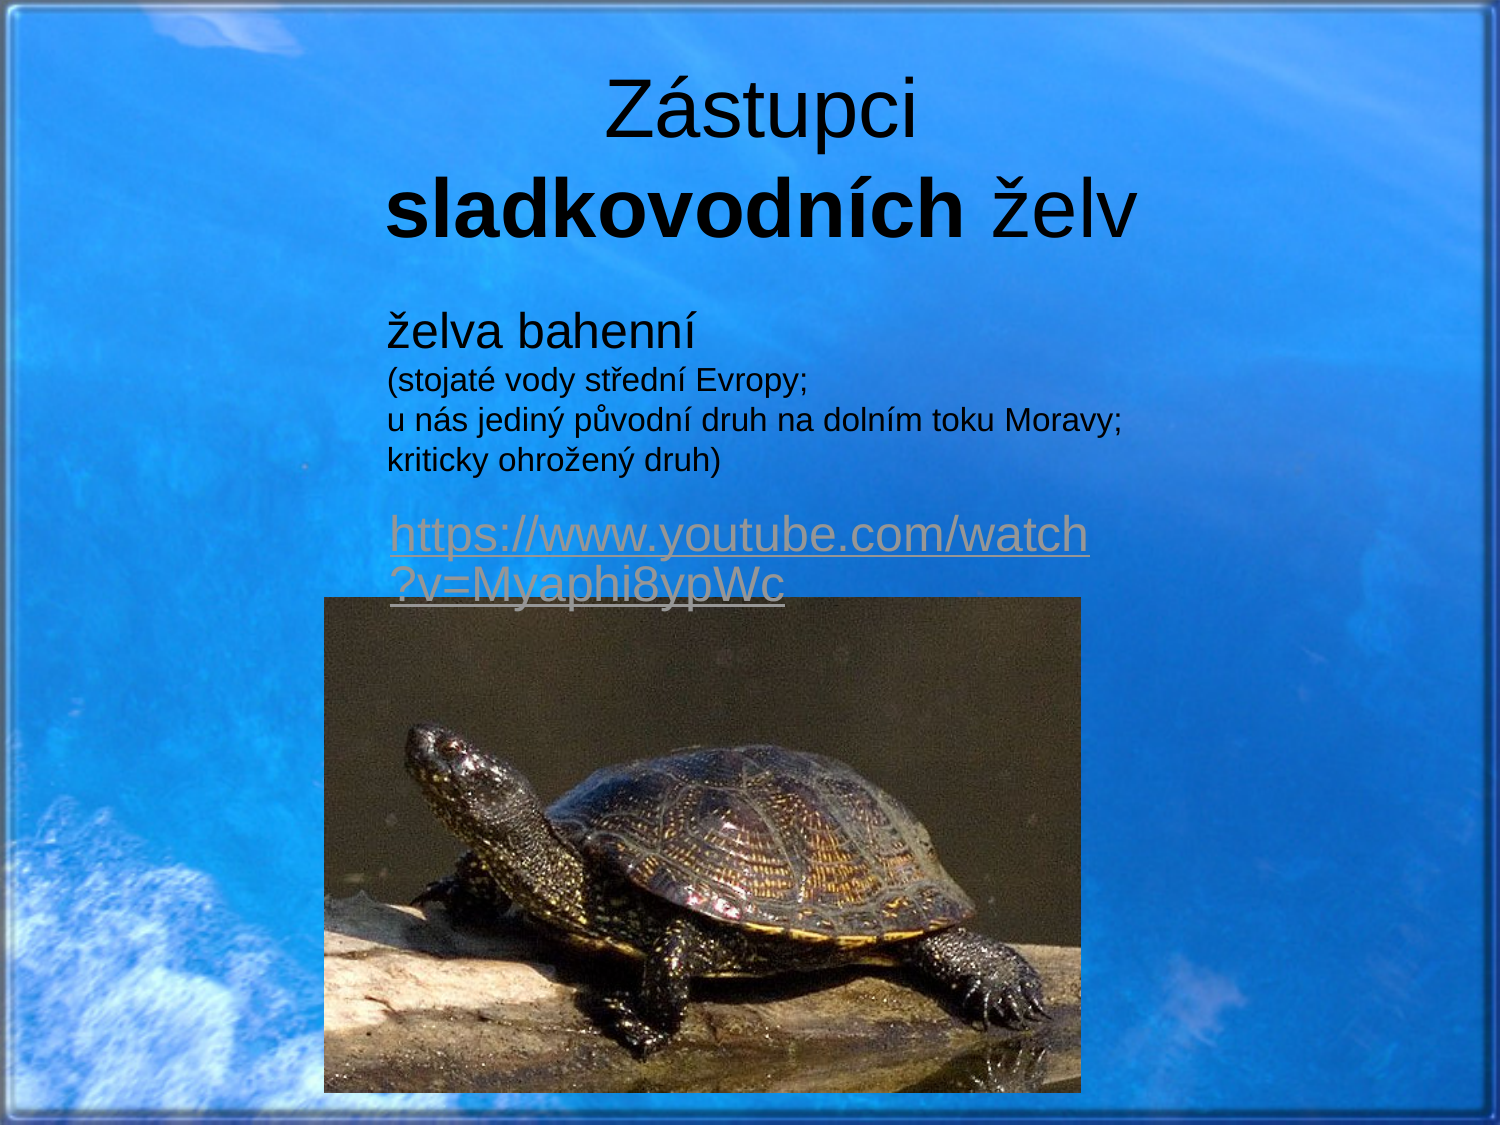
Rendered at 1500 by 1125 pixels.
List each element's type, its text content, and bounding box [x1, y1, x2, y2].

text_box https://www.youtube.com/watch?v=Myaphi8ypWc [374, 494, 1125, 629]
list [324, 597, 1081, 1094]
picture [0, 0, 1500, 1125]
title Zástupci sladkovodních želv [123, 66, 1400, 242]
text_box želva bahenní (stojaté vody střední Evropy; u nás jediný původní druh na dolním toku Moravy; kriticky ohrožený druh) [372, 290, 1152, 546]
